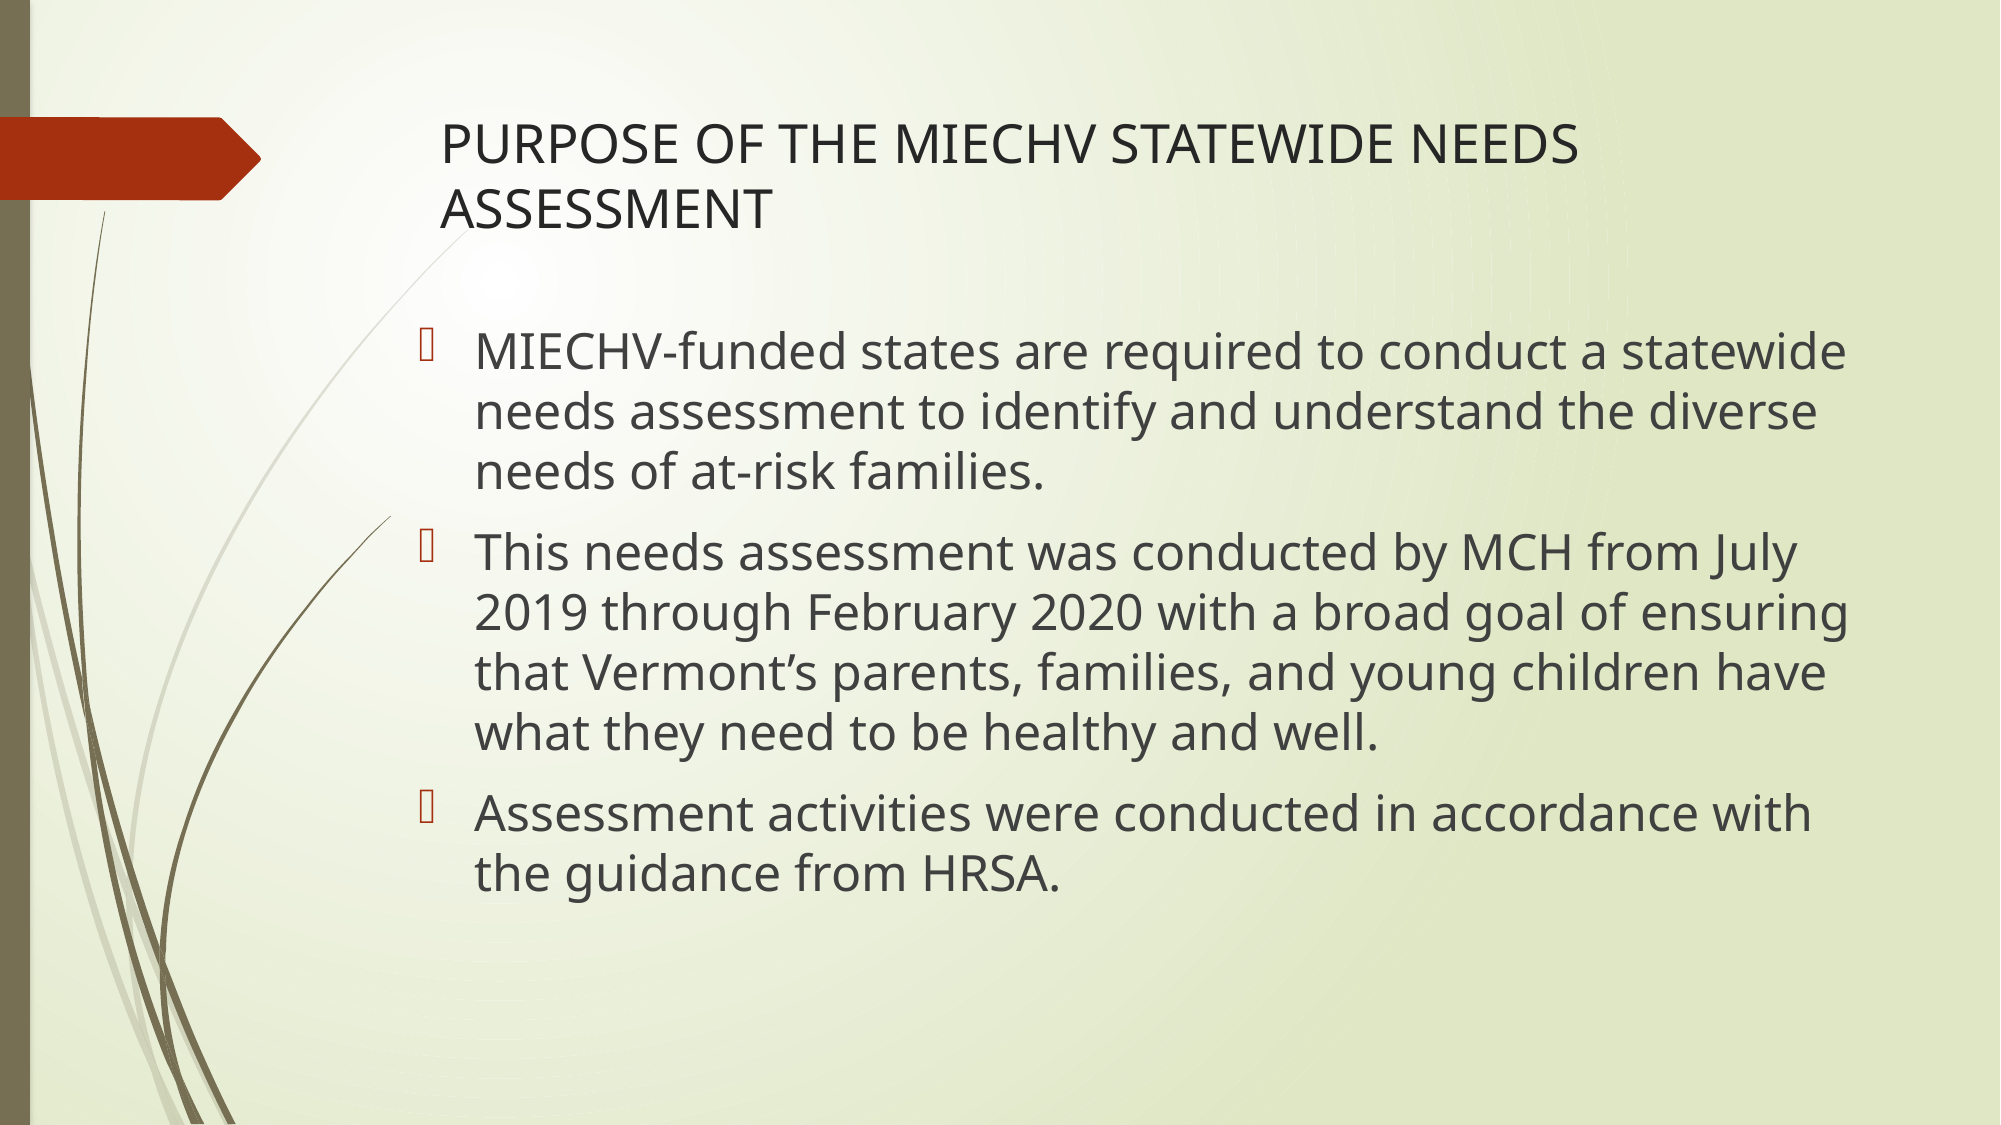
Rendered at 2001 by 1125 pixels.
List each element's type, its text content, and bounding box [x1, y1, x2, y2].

title PURPOSE OF THE MIECHV STATEWIDE NEEDS ASSESSMENT [425, 102, 1888, 312]
list MIECHV-funded states are required to conduct a statewide needs assessment to identify and understand the diverse needs of at-risk families. This needs assessment was conducted by MCH from July 2019 through February 2020 with a broad goal of ensuring that Vermont’s parents, families, and young children have what they need to be healthy and well. Assessment activities were conducted in accordance with the guidance from HRSA. [403, 312, 1888, 1055]
